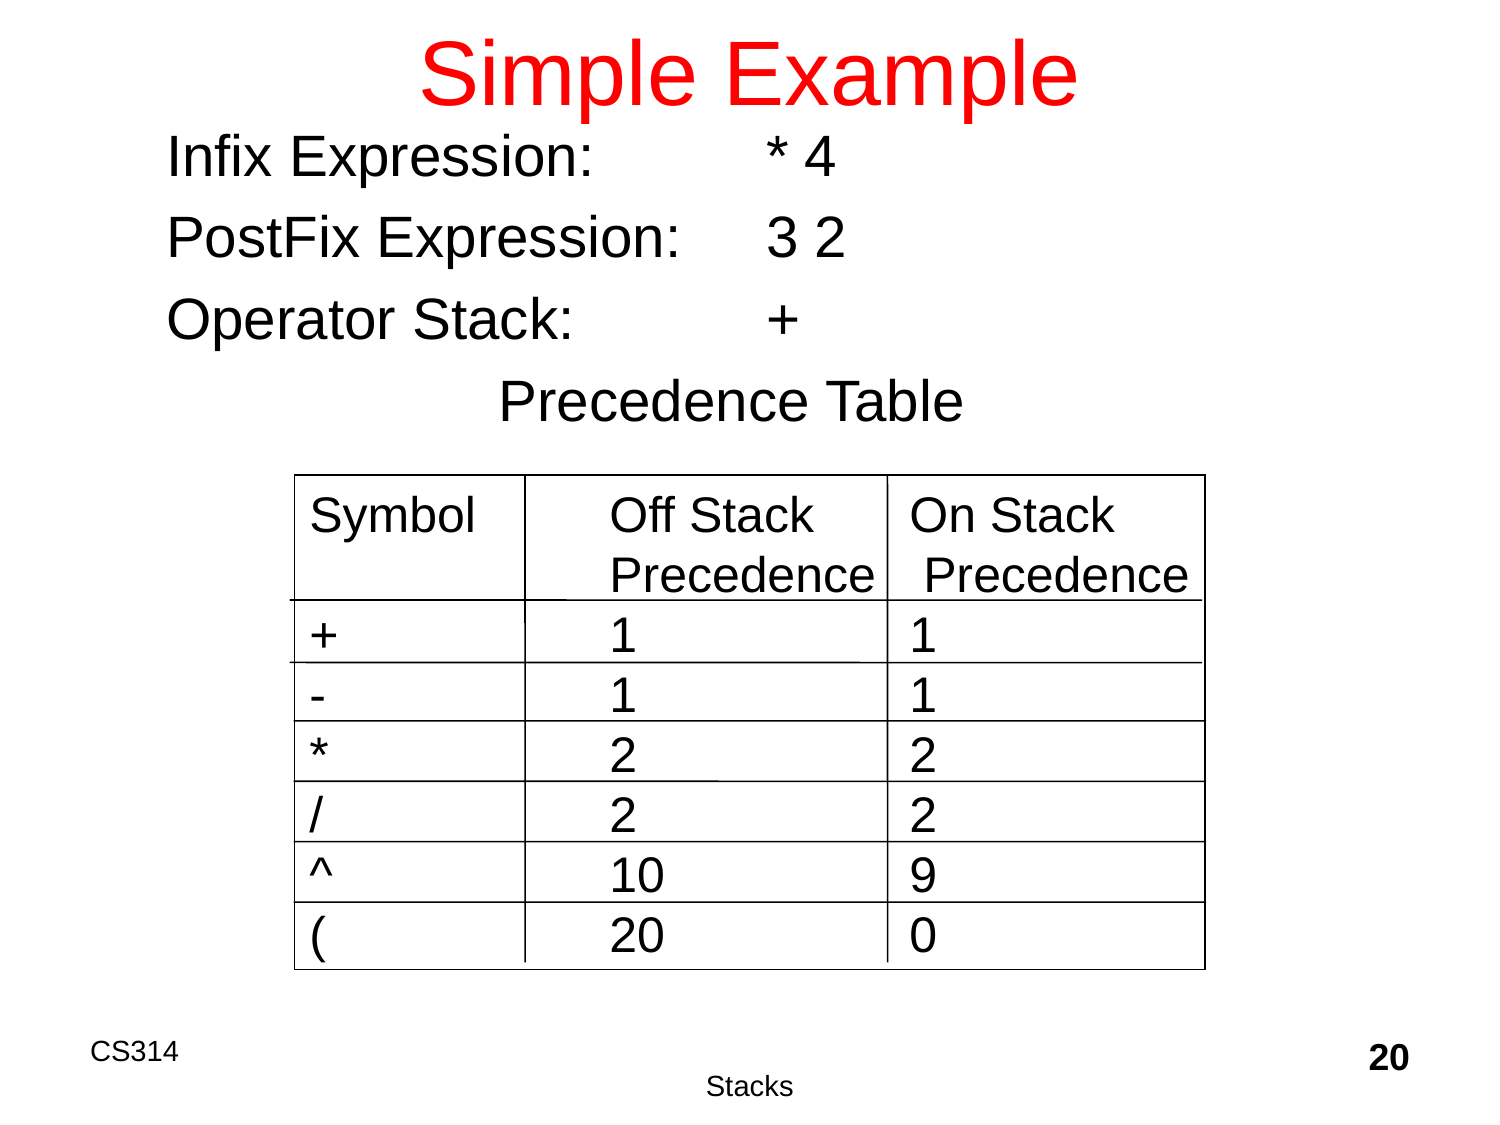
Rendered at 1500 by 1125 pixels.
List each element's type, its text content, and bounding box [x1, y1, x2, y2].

title Simple Example [112, 0, 1388, 163]
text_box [289, 474, 1207, 971]
footer Stacks [462, 1024, 1038, 1101]
slide_number CS314 [74, 1024, 451, 1101]
slide_number 20 [1112, 1024, 1426, 1101]
text_box Infix Expression: * 4 PostFix Expression: 3 2 Operator Stack: + Precedence Table [151, 110, 981, 604]
